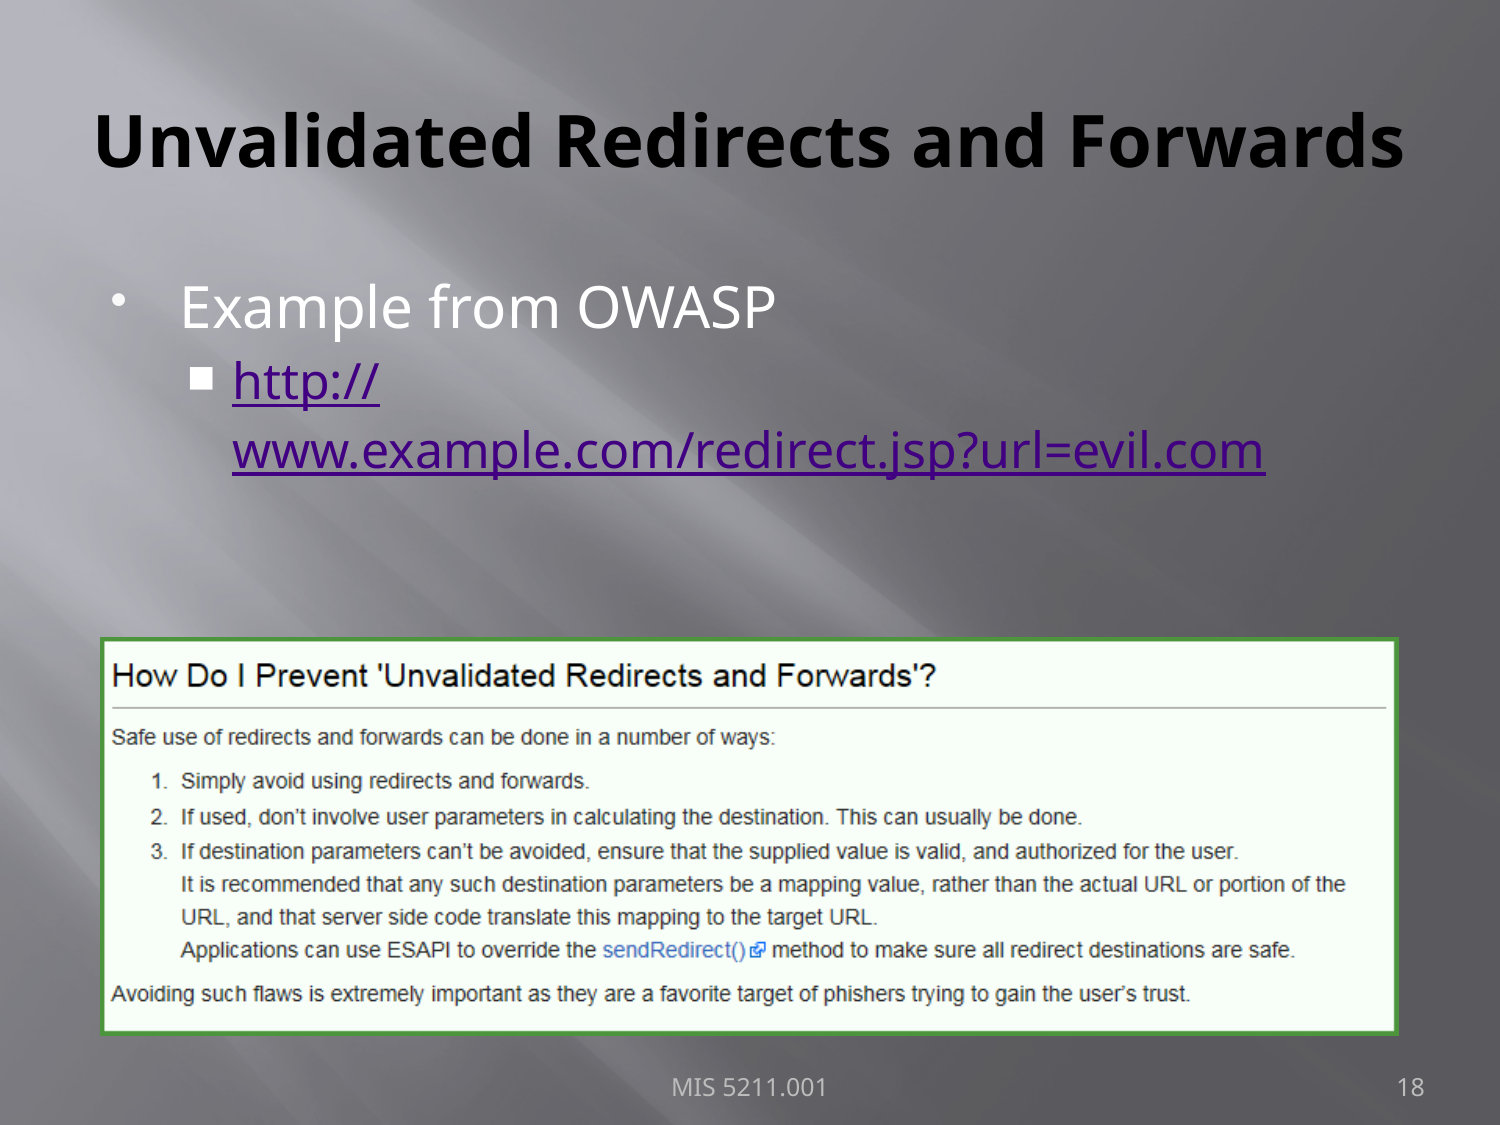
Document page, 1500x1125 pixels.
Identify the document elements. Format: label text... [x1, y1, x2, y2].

title Unvalidated Redirects and Forwards [75, 45, 1425, 233]
list Example from OWASP http://www.example.com/redirect.jsp?url=evil.com [75, 262, 1425, 1035]
slide_number 18 [1299, 1074, 1425, 1113]
footer MIS 5211.001 [512, 1080, 988, 1113]
picture [100, 637, 1400, 1037]
